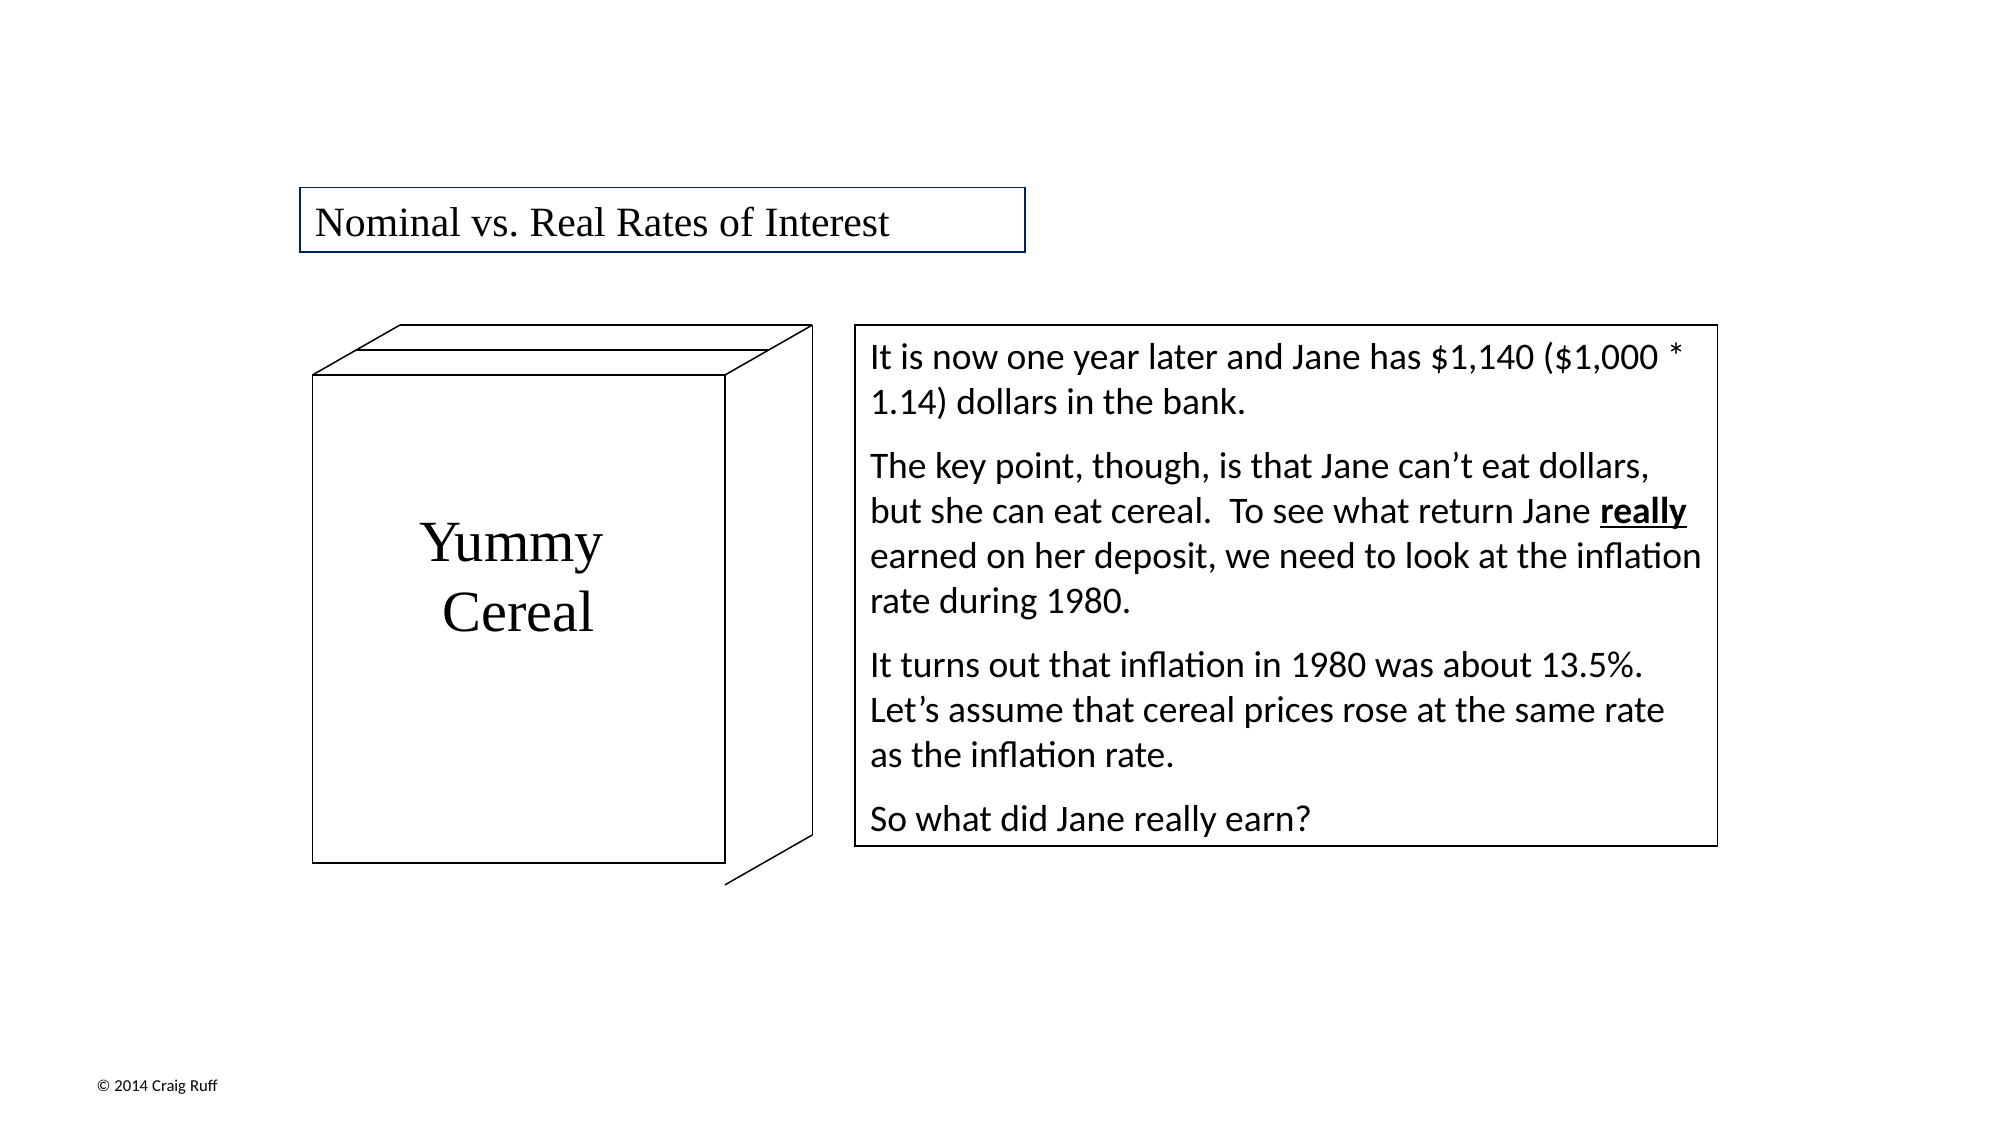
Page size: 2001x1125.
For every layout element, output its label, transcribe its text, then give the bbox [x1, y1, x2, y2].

text_box Nominal vs. Real Rates of Interest [300, 187, 1025, 253]
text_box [724, 834, 813, 885]
text_box Yummy Cereal [312, 375, 725, 864]
text_box It is now one year later and Jane has $1,140 ($1,000 * 1.14) dollars in the bank. The key point, though, is that Jane can’t eat dollars, but she can eat cereal. To see what return Jane really earned on her deposit, we need to look at the inflation rate during 1980. It turns out that inflation in 1980 was about 13.5%. Let’s assume that cereal prices rose at the same rate as the inflation rate. So what did Jane really earn? [855, 324, 1718, 846]
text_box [312, 324, 400, 375]
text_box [724, 326, 812, 375]
text_box © 2014 Craig Ruff [57, 1067, 258, 1102]
